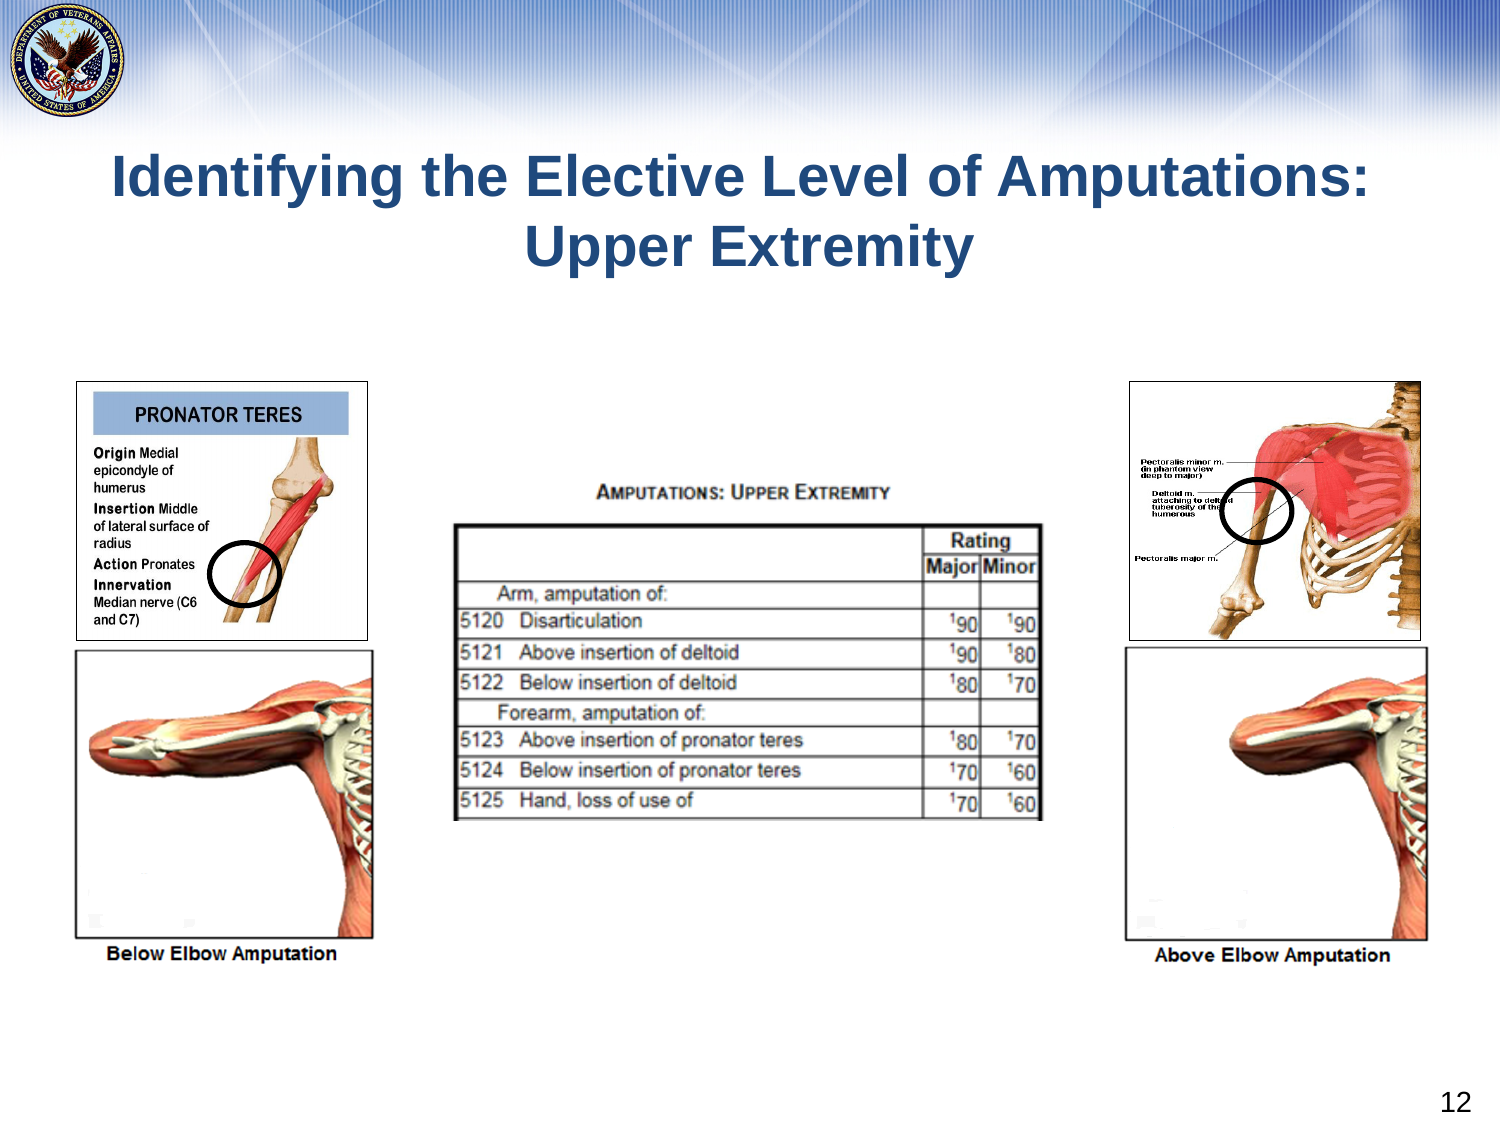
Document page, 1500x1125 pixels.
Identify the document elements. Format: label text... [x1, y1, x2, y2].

slide_number 12 [1136, 1083, 1487, 1125]
picture [0, 309, 1500, 1062]
picture [0, 0, 1500, 130]
title Identifying the Elective Level of Amputations: Upper Extremity [0, 130, 1500, 309]
